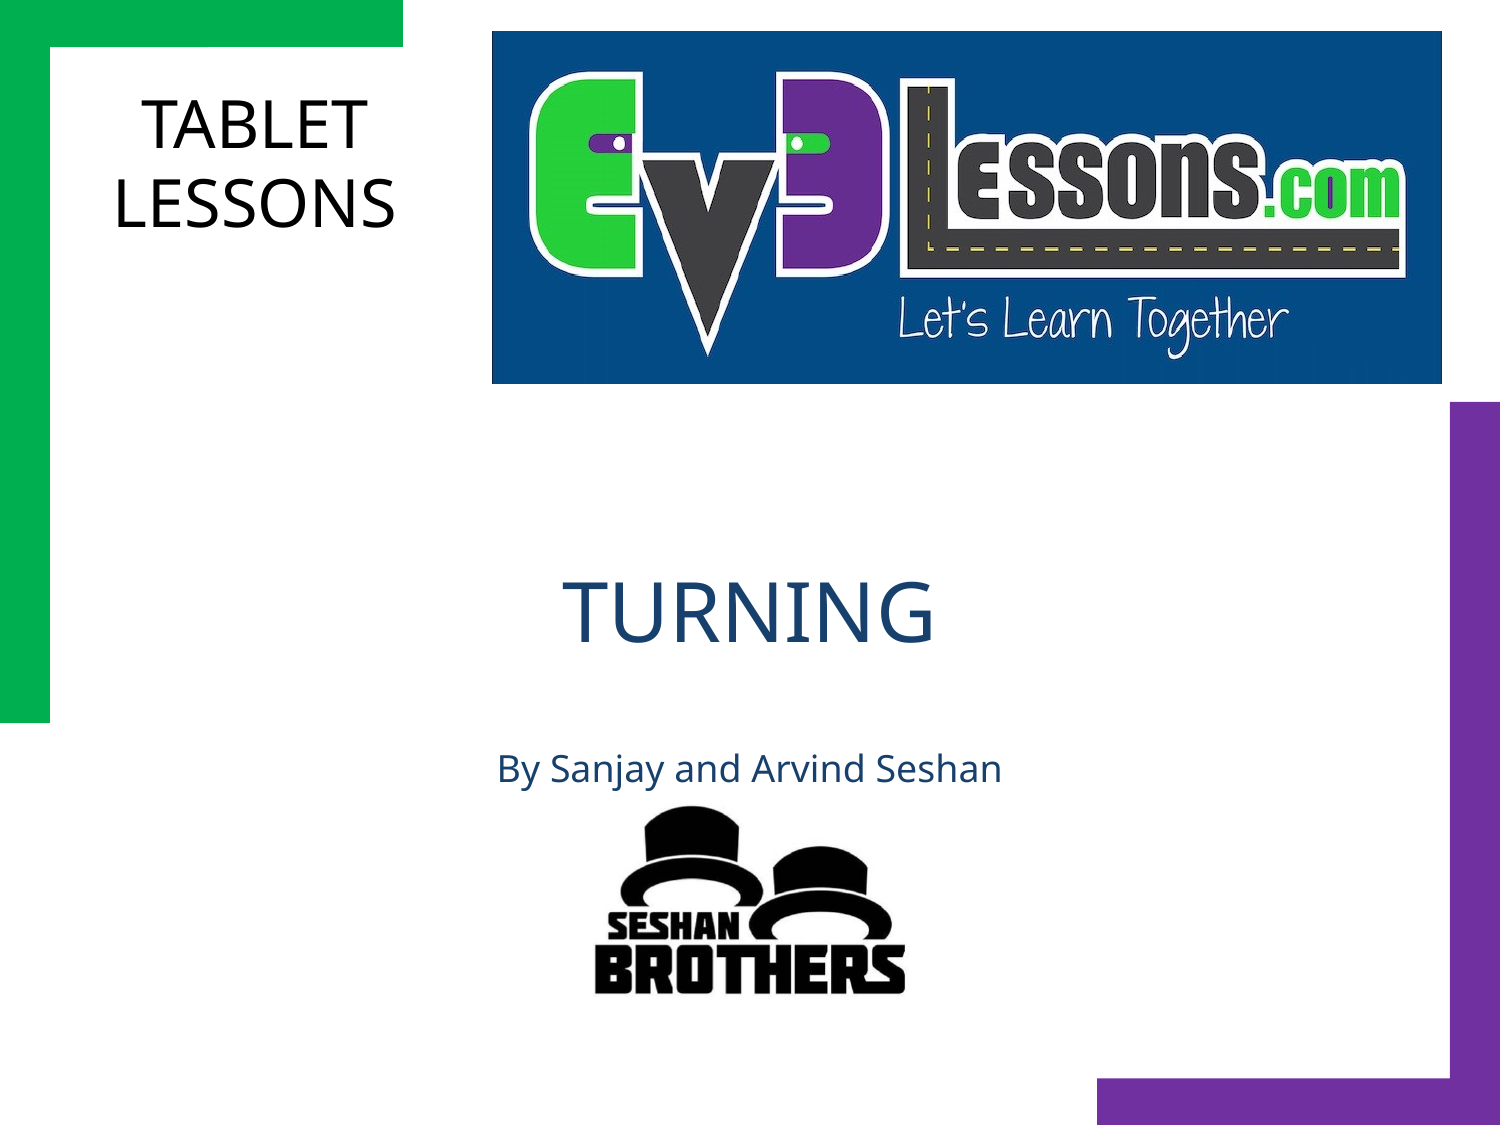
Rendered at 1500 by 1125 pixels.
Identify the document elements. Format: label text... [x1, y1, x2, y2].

title Turning [235, 384, 1265, 669]
picture [492, 31, 1442, 384]
subtitle By Sanjay and Arvind Seshan [329, 732, 1171, 911]
picture [590, 911, 910, 999]
